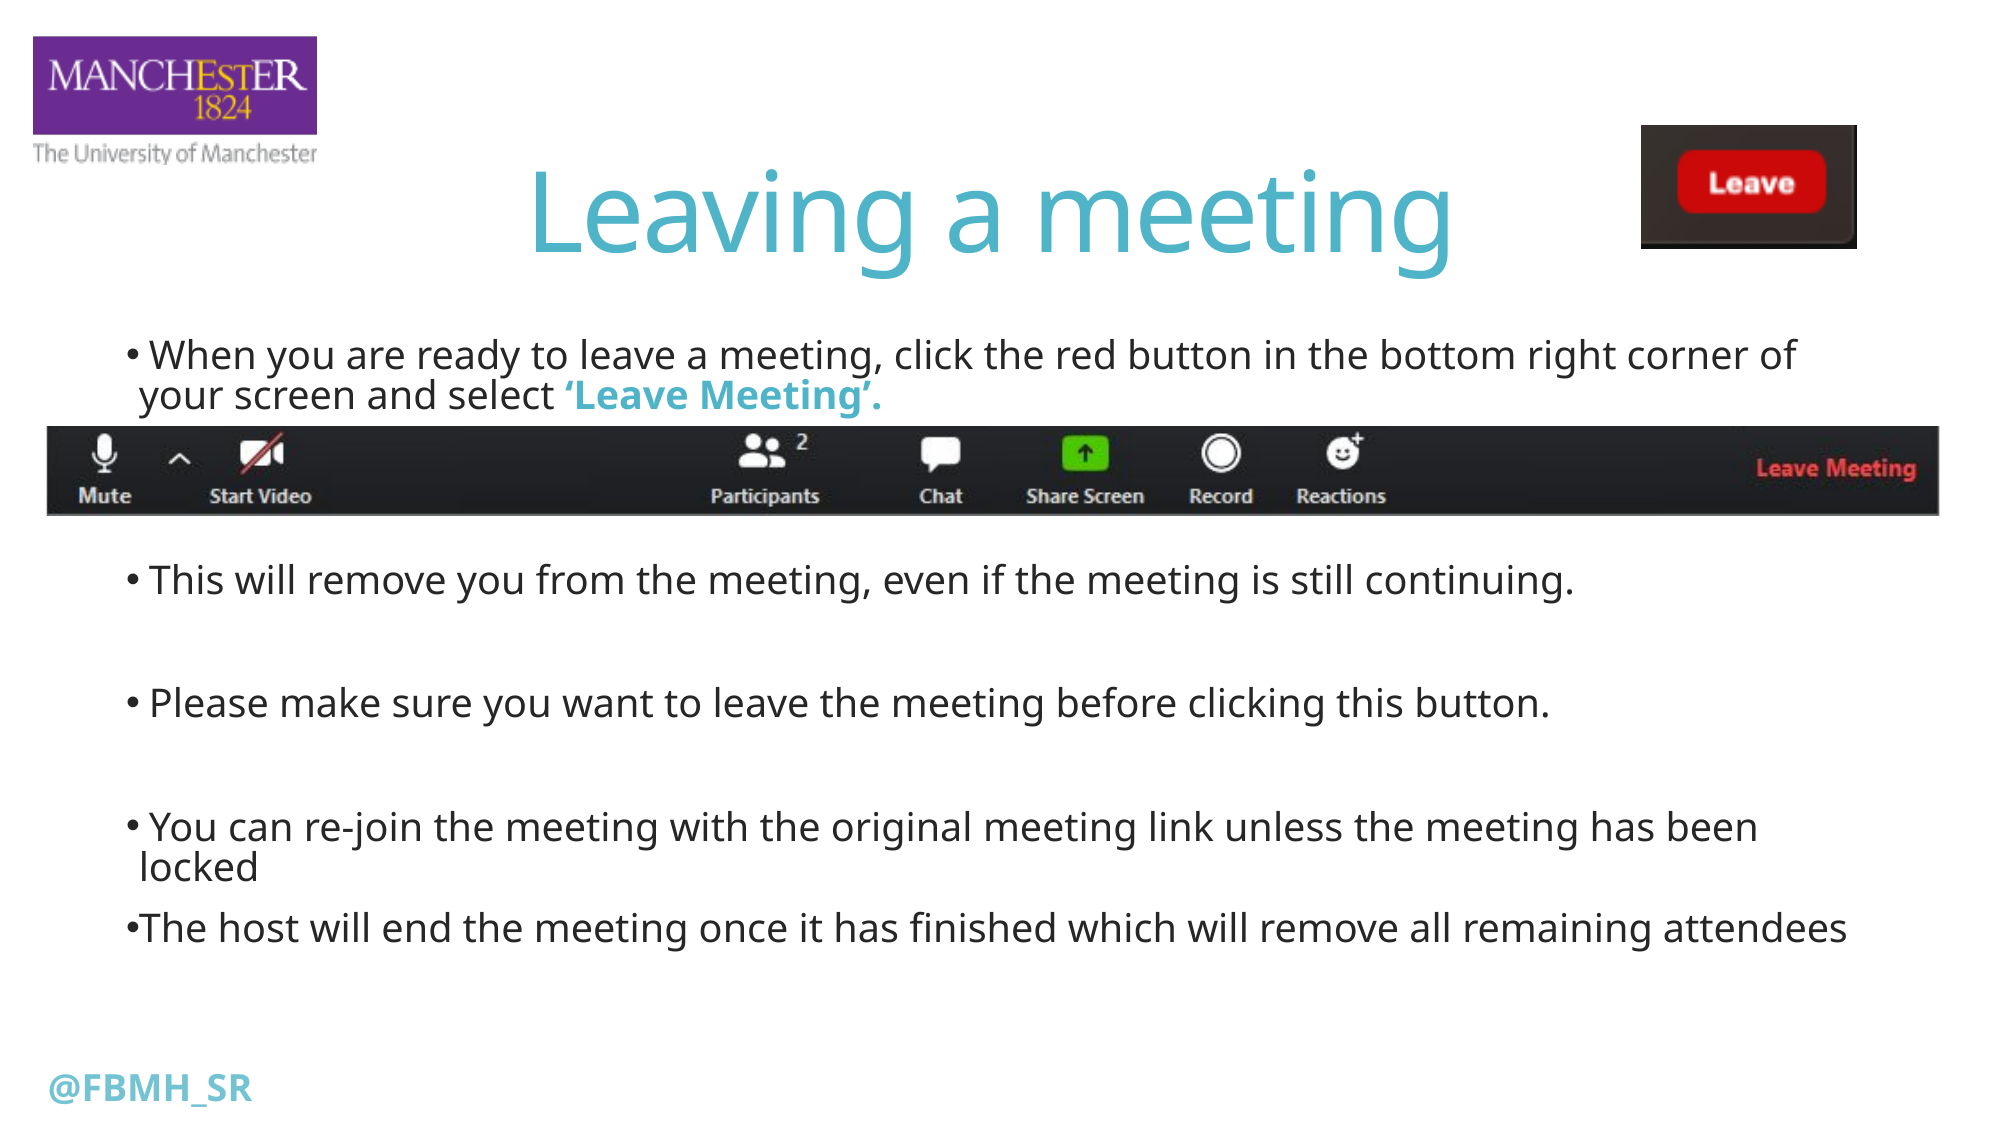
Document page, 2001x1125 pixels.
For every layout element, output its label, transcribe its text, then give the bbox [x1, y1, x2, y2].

list When you are ready to leave a meeting, click the red button in the bottom right corner of your screen and select ‘Leave Meeting’. This will remove you from the meeting, even if the meeting is still continuing. Please make sure you want to leave the meeting before clicking this button. You can re-join the meeting with the original meeting link unless the meeting has been locked The host will end the meeting once it has finished which will remove all remaining attendees [111, 516, 1876, 985]
picture [1641, 125, 1858, 249]
title Leaving a meeting [107, 81, 1875, 354]
list When you are ready to leave a meeting, click the red button in the bottom right corner of your screen and select ‘Leave Meeting’. This will remove you from the meeting, even if the meeting is still continuing. Please make sure you want to leave the meeting before clicking this button. You can re-join the meeting with the original meeting link unless the meeting has been locked The host will end the meeting once it has finished which will remove all remaining attendees [111, 329, 1876, 426]
picture [46, 426, 1940, 516]
